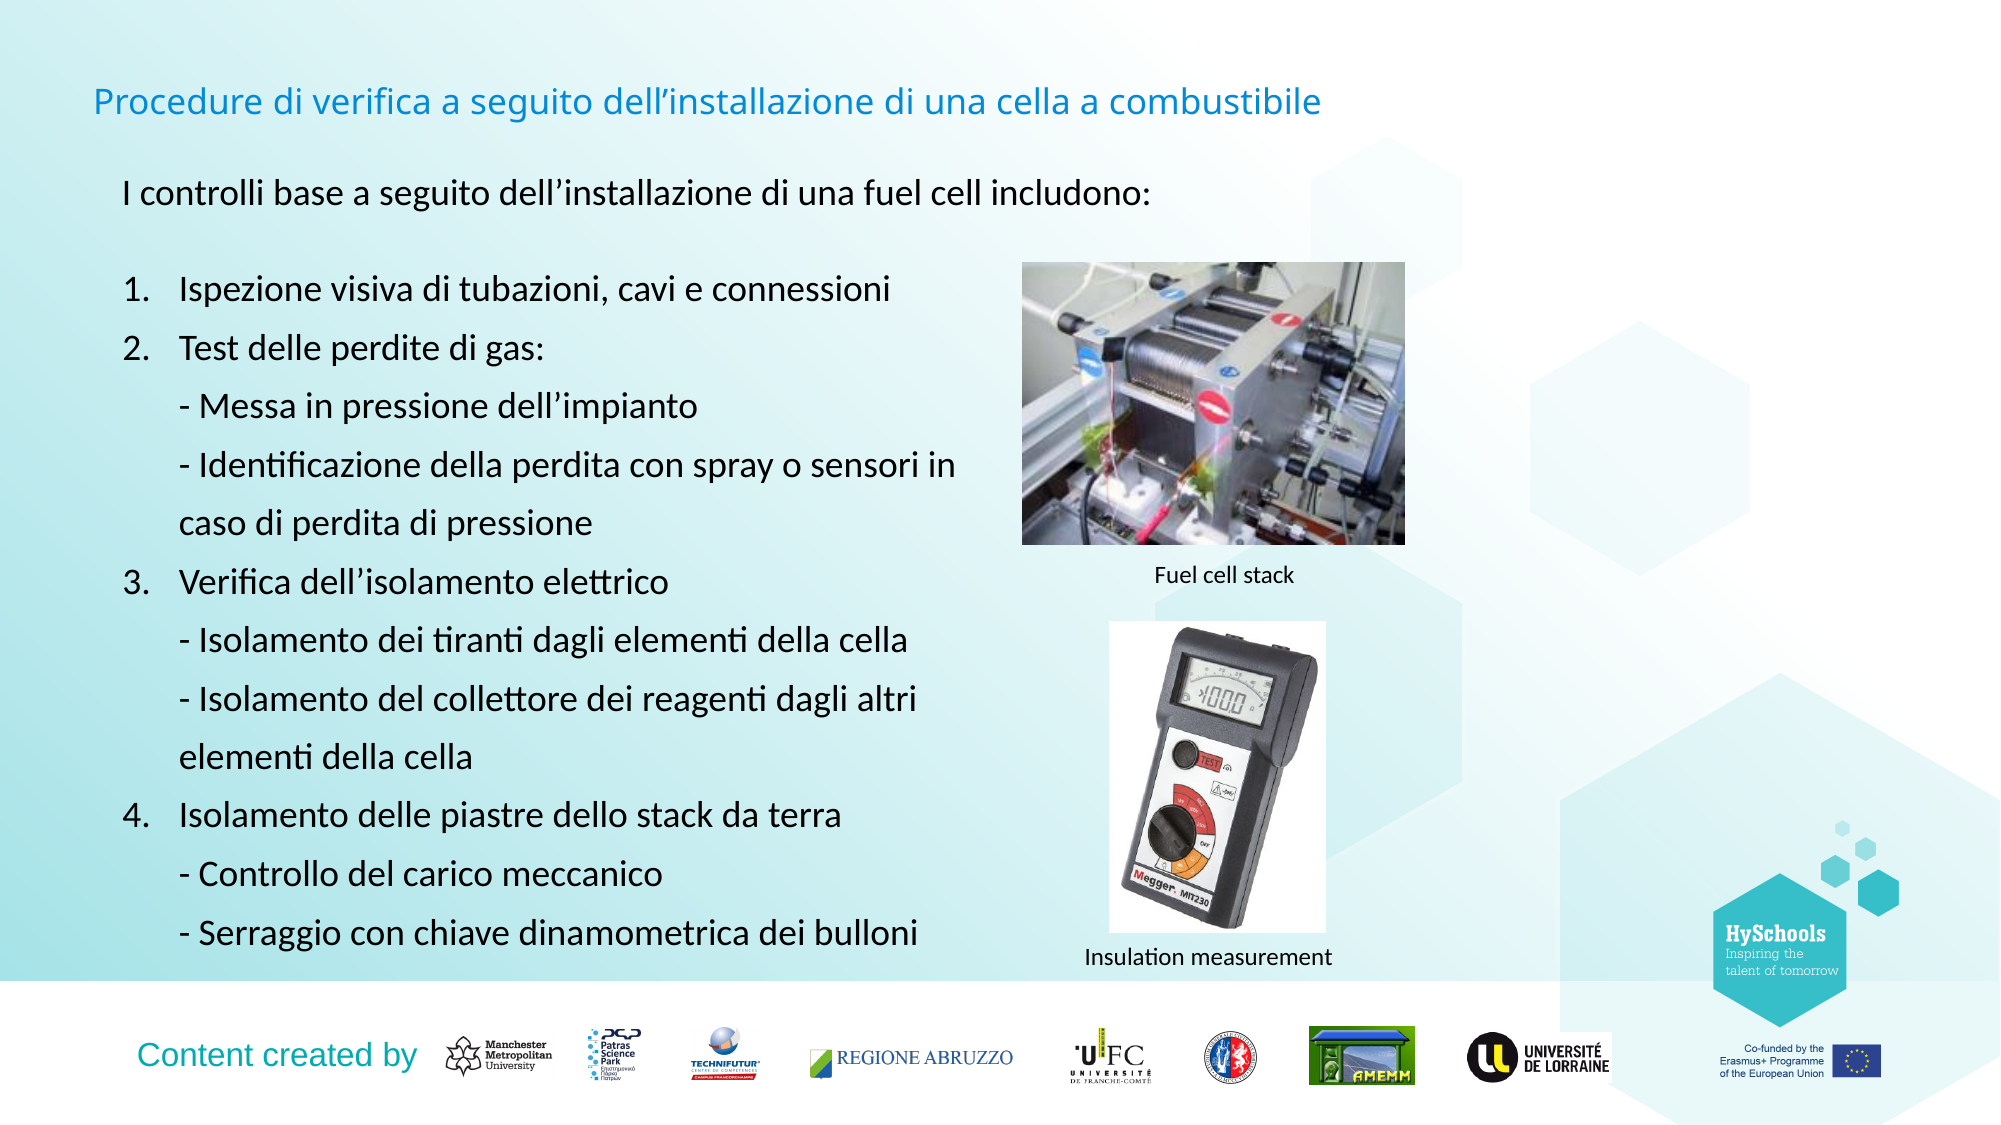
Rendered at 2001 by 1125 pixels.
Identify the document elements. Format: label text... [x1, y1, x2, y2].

text_box Ispezione visiva di tubazioni, cavi e connessioni Test delle perdite di gas: - Messa in pressione dell’impianto - Identificazione della perdita con spray o sensori in caso di perdita di pressione Verifica dell’isolamento elettrico - Isolamento dei tiranti dagli elementi della cella - Isolamento del collettore dei reagenti dagli altri elementi della cella Isolamento delle piastre dello stack da terra - Controllo del carico meccanico - Serraggio con chiave dinamometrica dei bulloni [107, 243, 987, 960]
text_box Fuel cell stack [1139, 550, 1341, 596]
text_box I controlli base a seguito dell’installazione di una fuel cell includono: [107, 160, 1205, 221]
picture [0, 0, 2000, 1125]
text_box Procedure di verifica a seguito dell’installazione di una cella a combustibile [78, 71, 1372, 139]
text_box Insulation measurement [1069, 932, 1400, 978]
